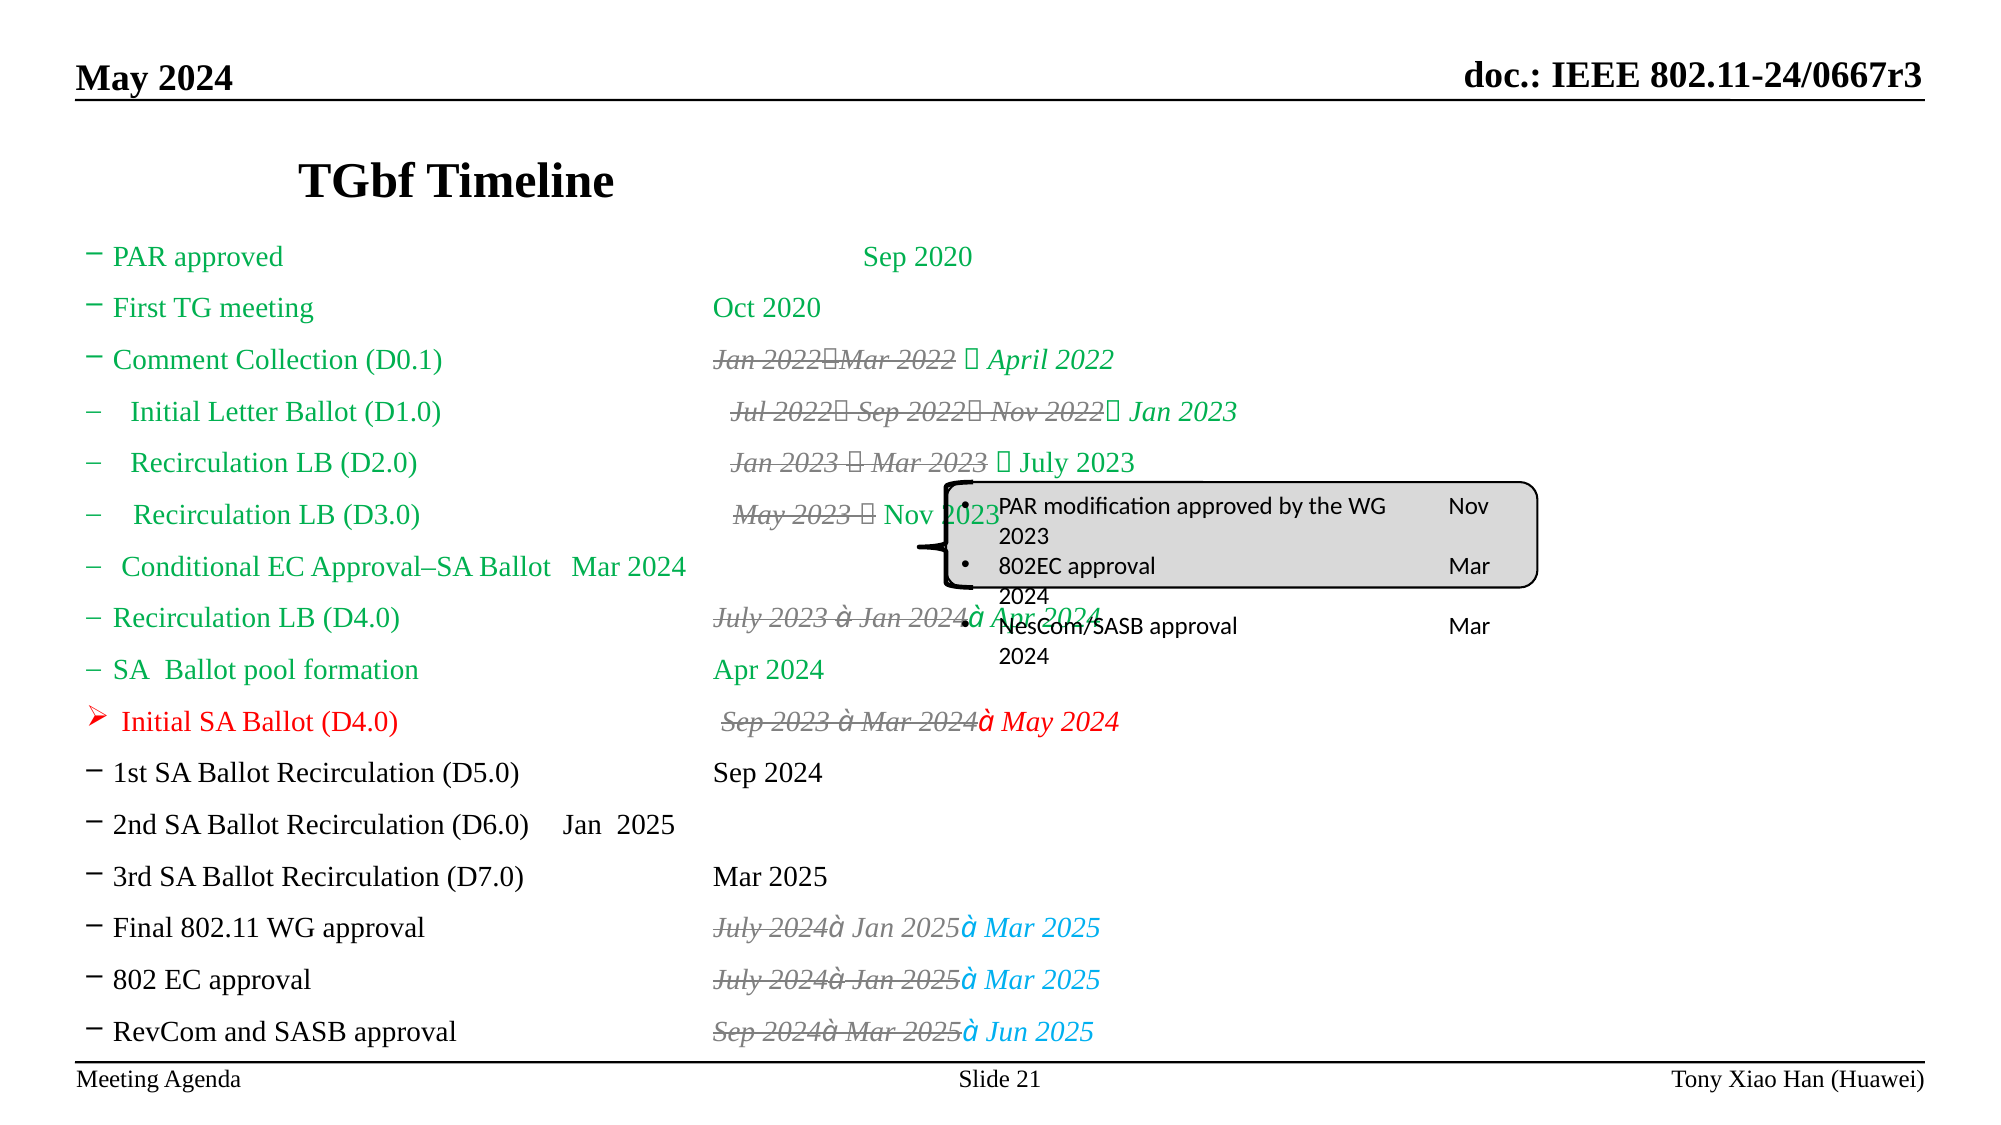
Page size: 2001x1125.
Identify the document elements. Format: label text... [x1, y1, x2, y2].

text_box [919, 482, 974, 588]
title TGbf Timeline [75, 139, 838, 215]
text_box PAR approved Sep 2020 First TG meeting Oct 2020 Comment Collection (D0.1) Jan 2022Mar 2022  April 2022 Initial Letter Ballot (D1.0) Jul 2022 Sep 2022 Nov 2022 Jan 2023 Recirculation LB (D2.0) Jan 2023  Mar 2023  July 2023 Recirculation LB (D3.0) May 2023  Nov 2023 Conditional EC Approval–SA Ballot Mar 2024 Recirculation LB (D4.0) July 2023 à Jan 2024à Apr 2024 SA Ballot pool formation Apr 2024 Initial SA Ballot (D4.0) Sep 2023 à Mar 2024à May 2024 1st SA Ballot Recirculation (D5.0) Sep 2024 2nd SA Ballot Recirculation (D6.0) Jan 2025 3rd SA Ballot Recirculation (D7.0) Mar 2025 Final 802.11 WG approval July 2024à Jan 2025à Mar 2025 802 EC approval July 2024à Jan 2025à Mar 2025 RevCom and SASB approval Sep 2024à Mar 2025à Jun 2025 [75, 231, 1250, 1038]
text_box PAR modification approved by the WG Nov 2023 802EC approval Mar 2024 NesCom/SASB approval Mar 2024 [974, 482, 1525, 588]
text_box [1525, 482, 1538, 587]
